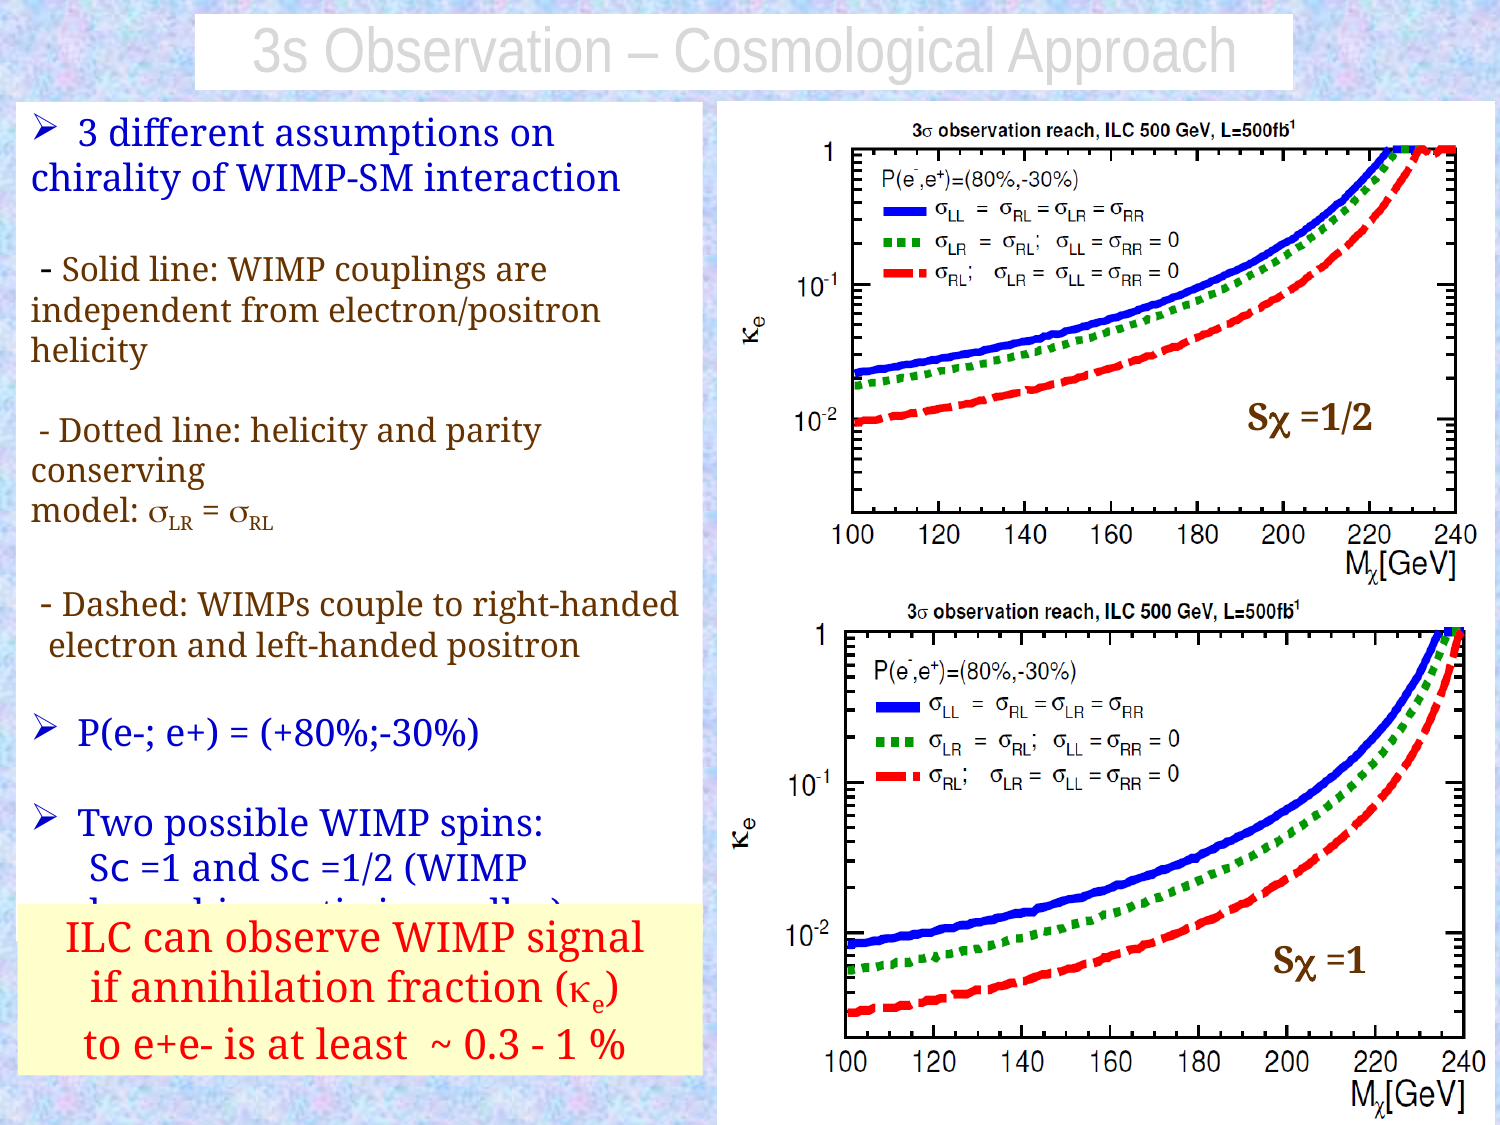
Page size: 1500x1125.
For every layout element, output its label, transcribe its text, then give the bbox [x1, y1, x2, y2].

text_box ILC can observe WIMP signal if annihilation fraction (ke) to e+e- is at least ~ 0.3 - 1 % [17, 903, 703, 1076]
text_box [194, 14, 1294, 90]
text_box 3 different assumptions on chirality of WIMP-SM interaction - Solid line: WIMP couplings are independent from electron/positron helicity - Dotted line: helicity and parity conserving model: sLR = sRL - Dashed: WIMPs couple to right-handed electron and left-handed positron P(e-; e+) = (+80%;-30%) Two possible WIMP spins: Sc =1 and Sc =1/2 (WIMP branching ratio is smaller) [15, 101, 703, 942]
picture [0, 0, 1500, 1125]
